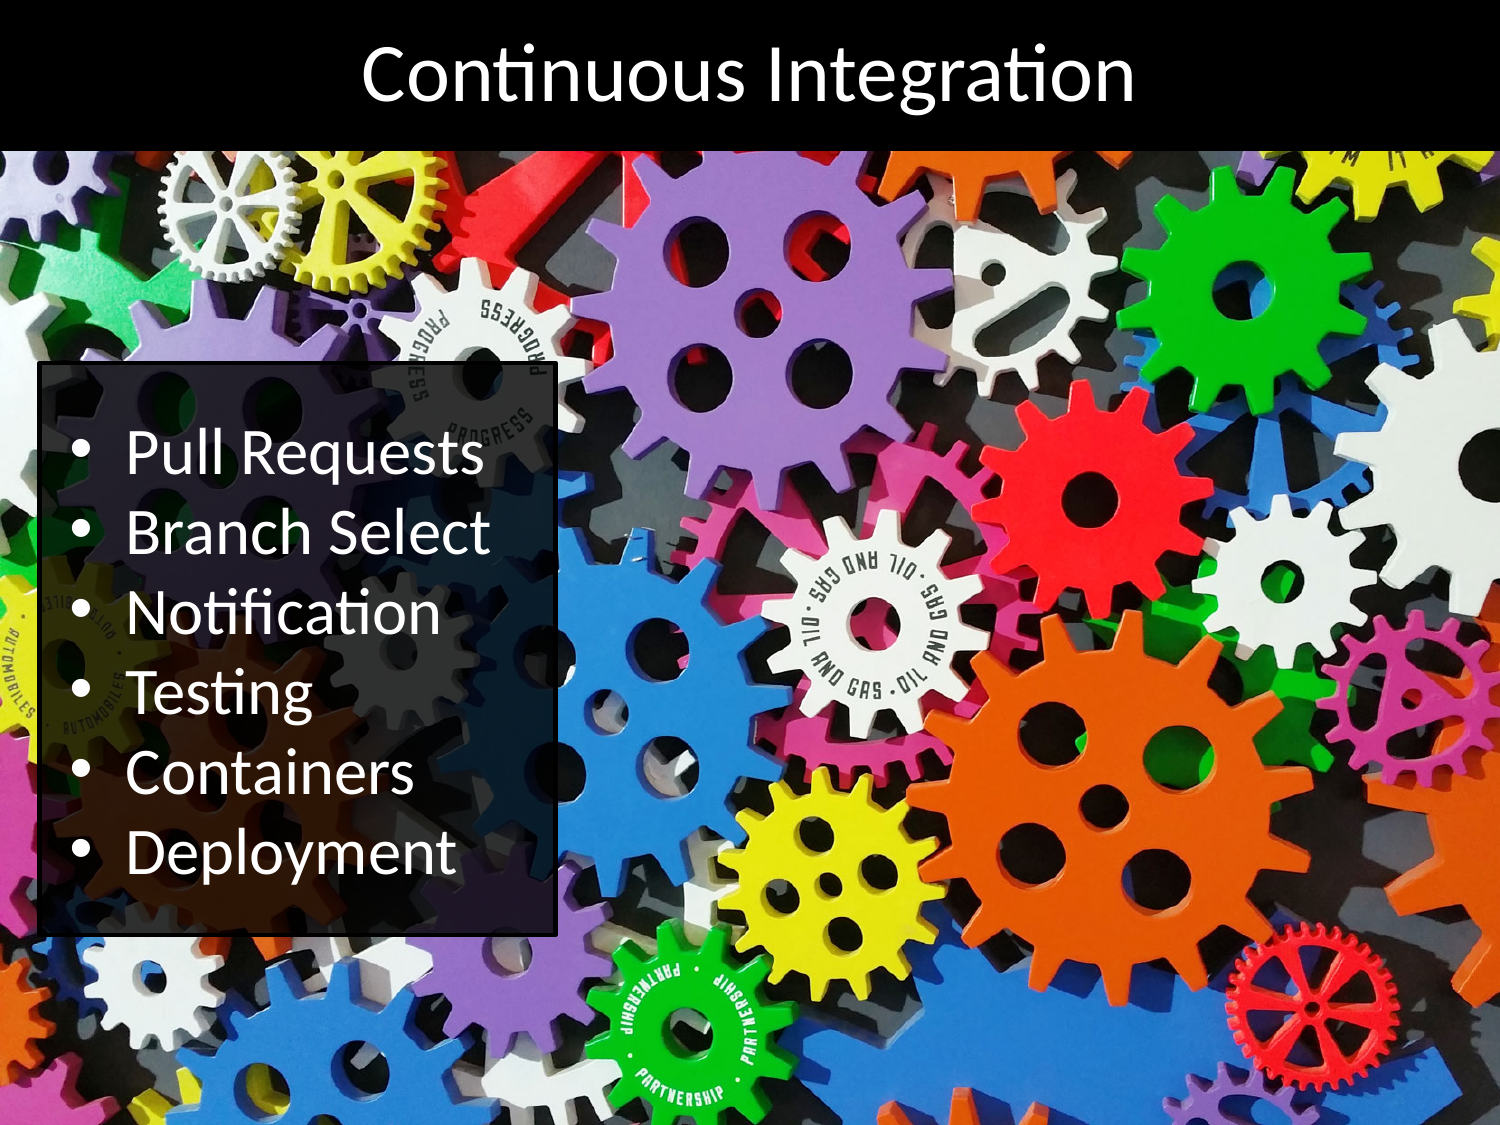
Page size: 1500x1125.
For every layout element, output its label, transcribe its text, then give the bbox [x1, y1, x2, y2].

picture [0, 148, 1500, 1125]
text_box Continuous Integration [0, 0, 1500, 148]
